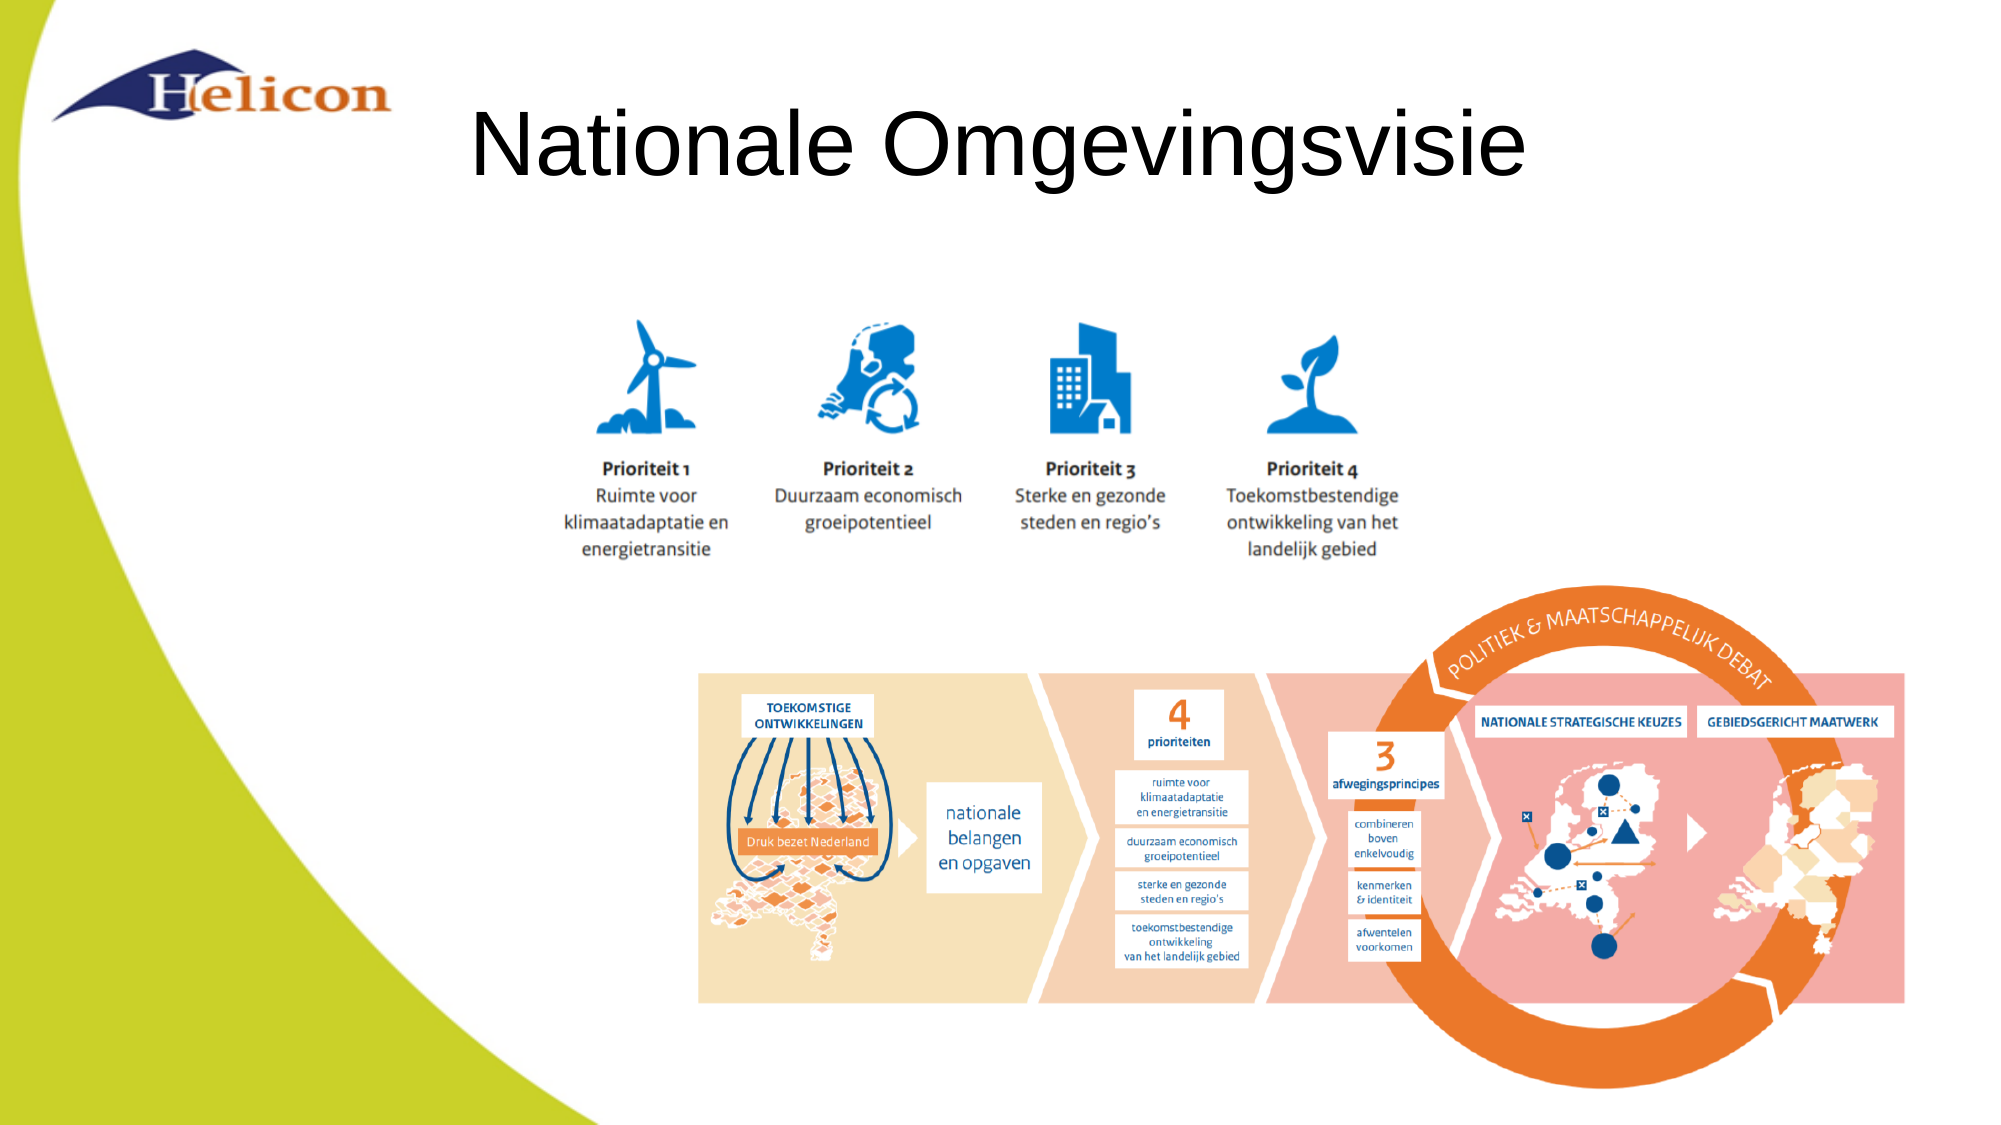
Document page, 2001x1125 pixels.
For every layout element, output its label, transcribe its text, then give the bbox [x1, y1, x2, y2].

picture [0, 0, 2000, 1125]
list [456, 267, 1493, 604]
title Nationale Omgevingsvisie [99, 45, 1900, 233]
